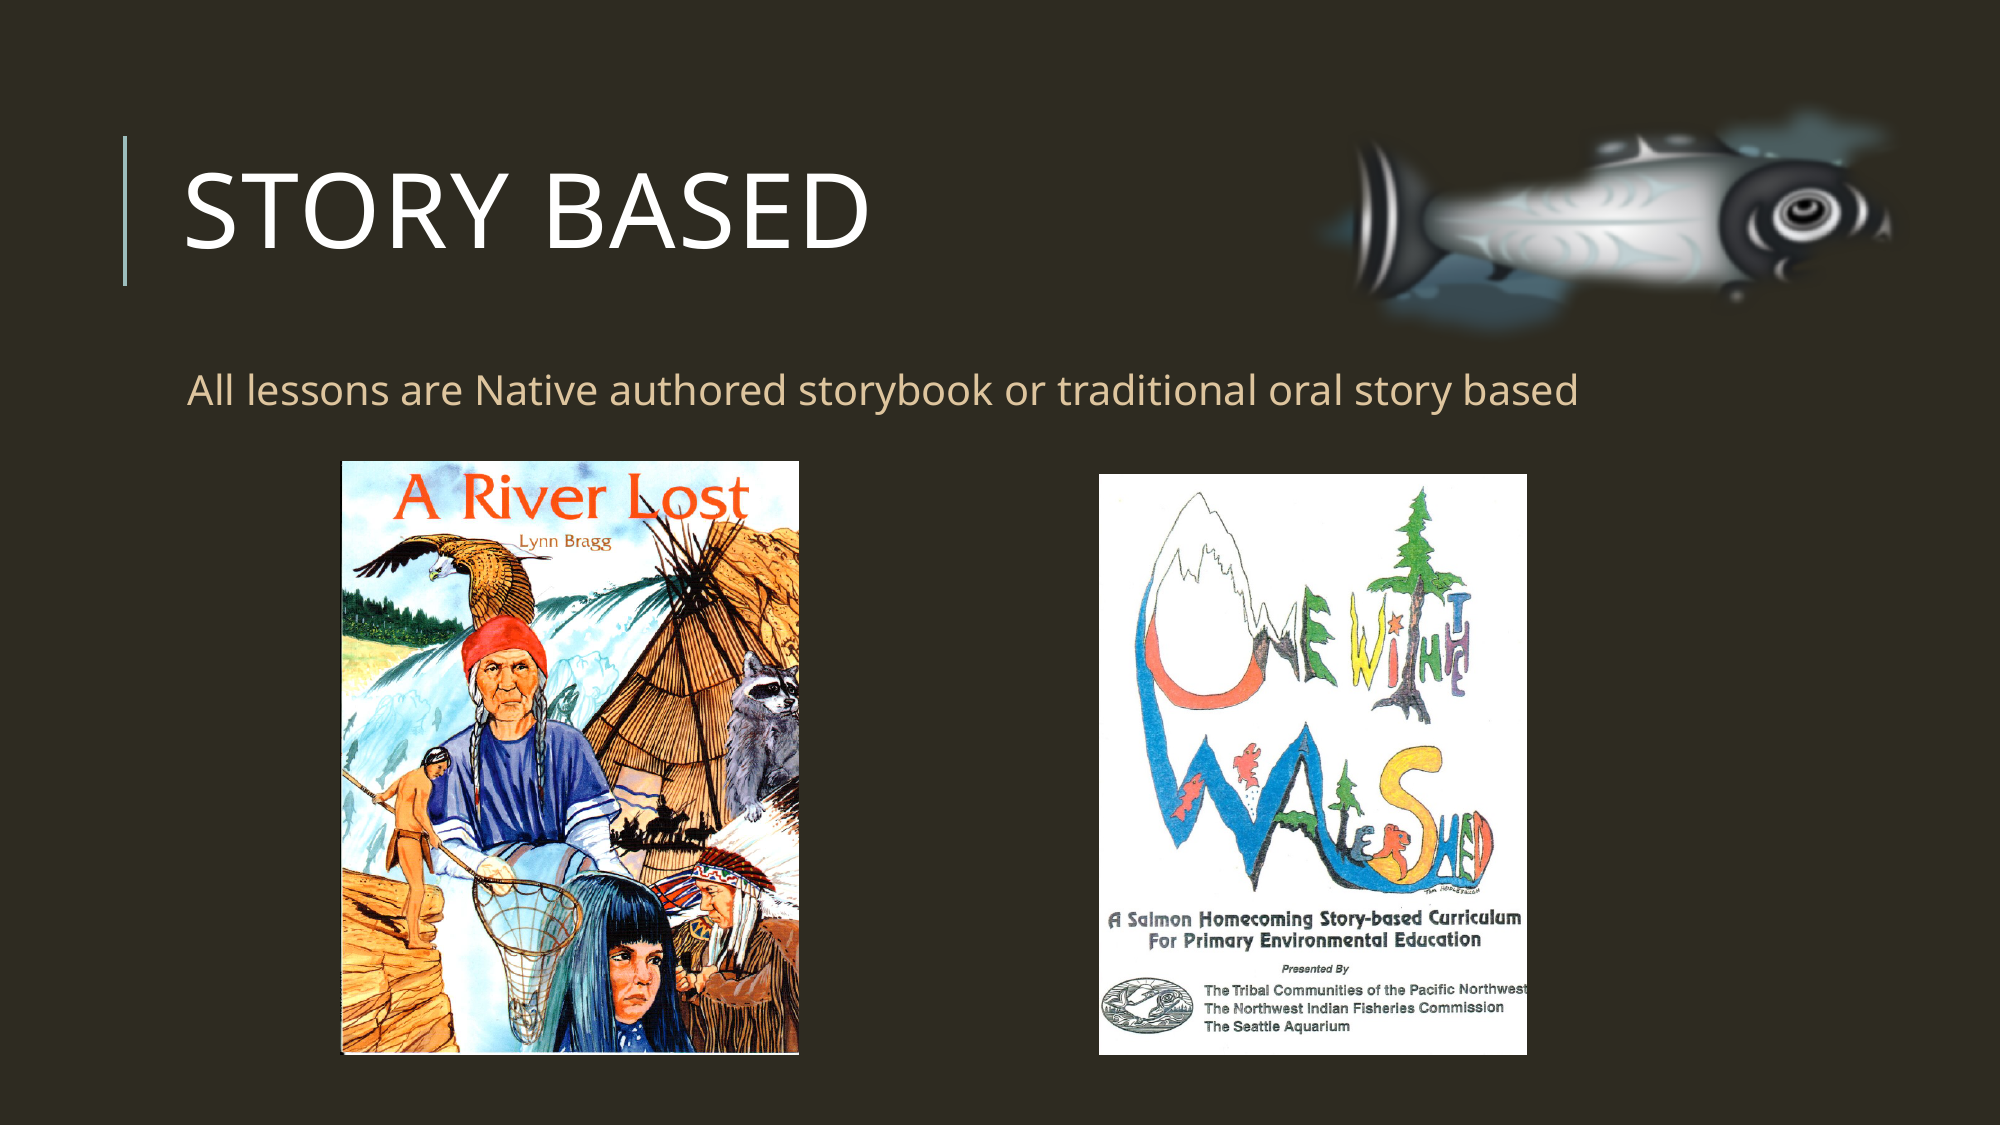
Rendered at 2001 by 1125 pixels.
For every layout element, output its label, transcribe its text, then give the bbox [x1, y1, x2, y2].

title Story Based [168, 96, 1210, 342]
text_box All lessons are Native authored storybook or traditional oral story based [167, 362, 1763, 442]
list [1216, 0, 2000, 392]
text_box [339, 460, 800, 1055]
picture [1098, 474, 1528, 1055]
